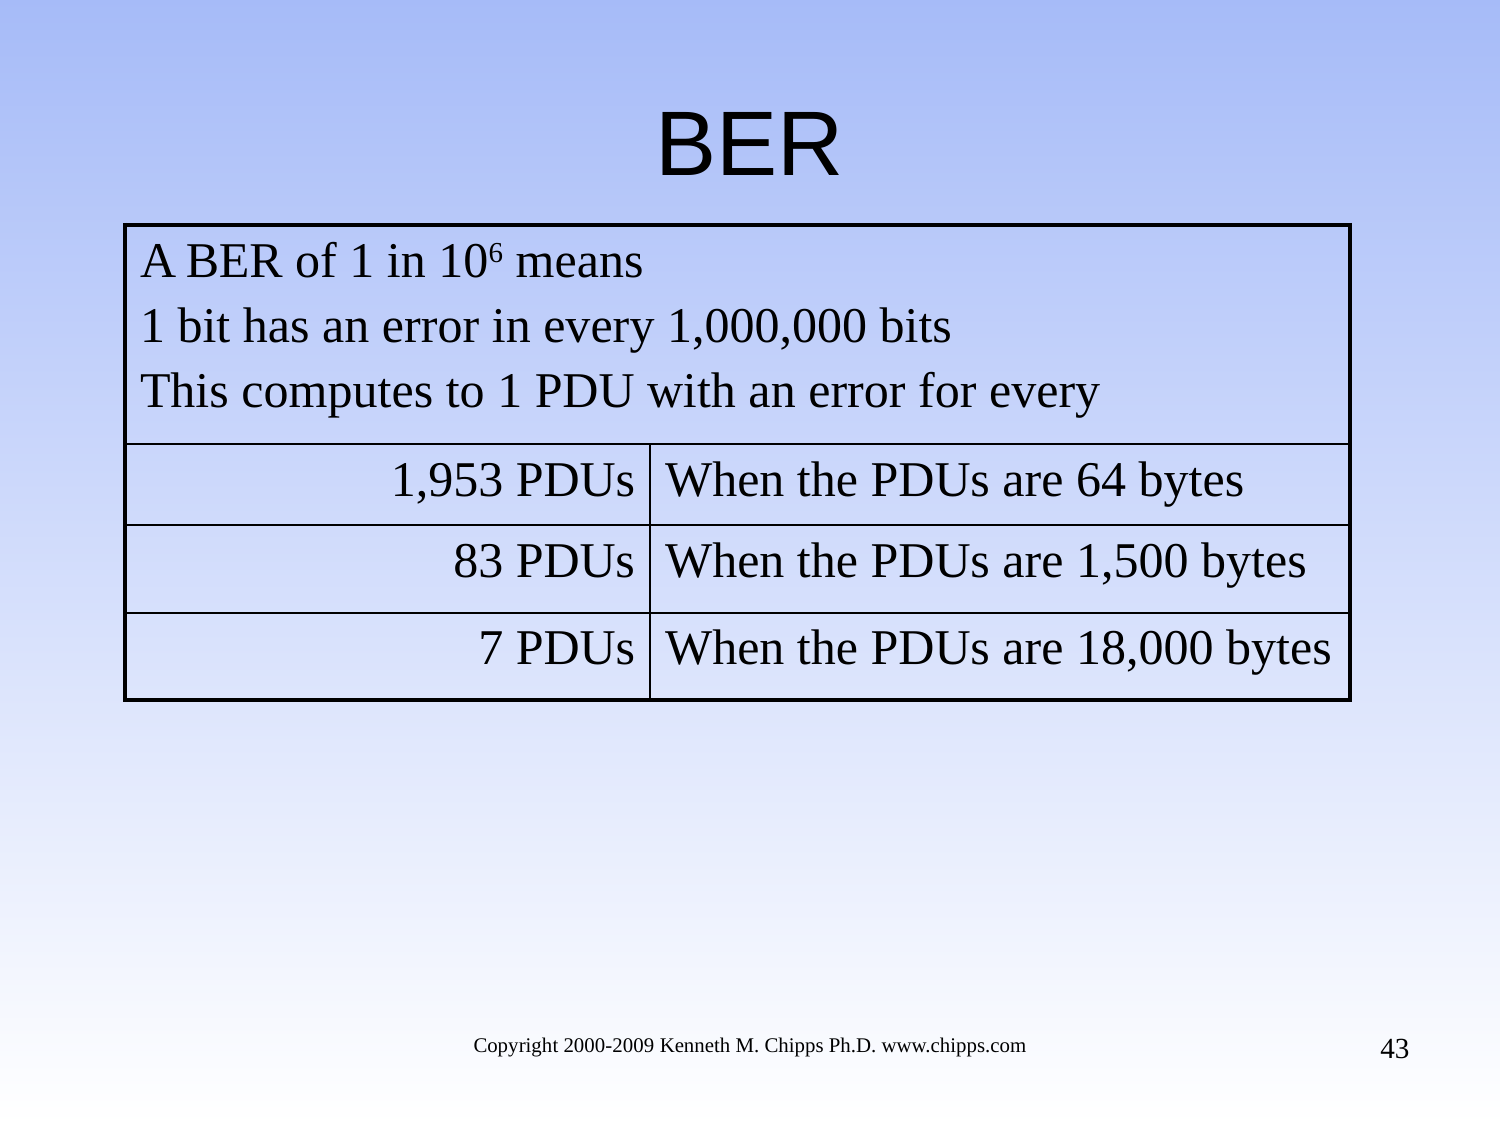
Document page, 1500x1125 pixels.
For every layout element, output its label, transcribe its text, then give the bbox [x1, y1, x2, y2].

table_cell When the PDUs are 64 bytes [651, 445, 1348, 524]
table_cell 1,953 PDUs [127, 445, 649, 524]
title BER [75, 45, 1425, 233]
table_cell When the PDUs are 1,500 bytes [651, 526, 1348, 612]
table_header A BER of 1 in 106 means 1 bit has an error in every 1,000,000 bits This computes to 1 PDU with an error for every [127, 227, 1348, 443]
table_cell 83 PDUs [127, 526, 649, 612]
table_cell When the PDUs are 18,000 bytes [651, 614, 1348, 698]
footer Copyright 2000-2009 Kenneth M. Chipps Ph.D. www.chipps.com [449, 1024, 1051, 1103]
table_cell 7 PDUs [127, 614, 649, 698]
slide_number 43 [1074, 1021, 1426, 1101]
